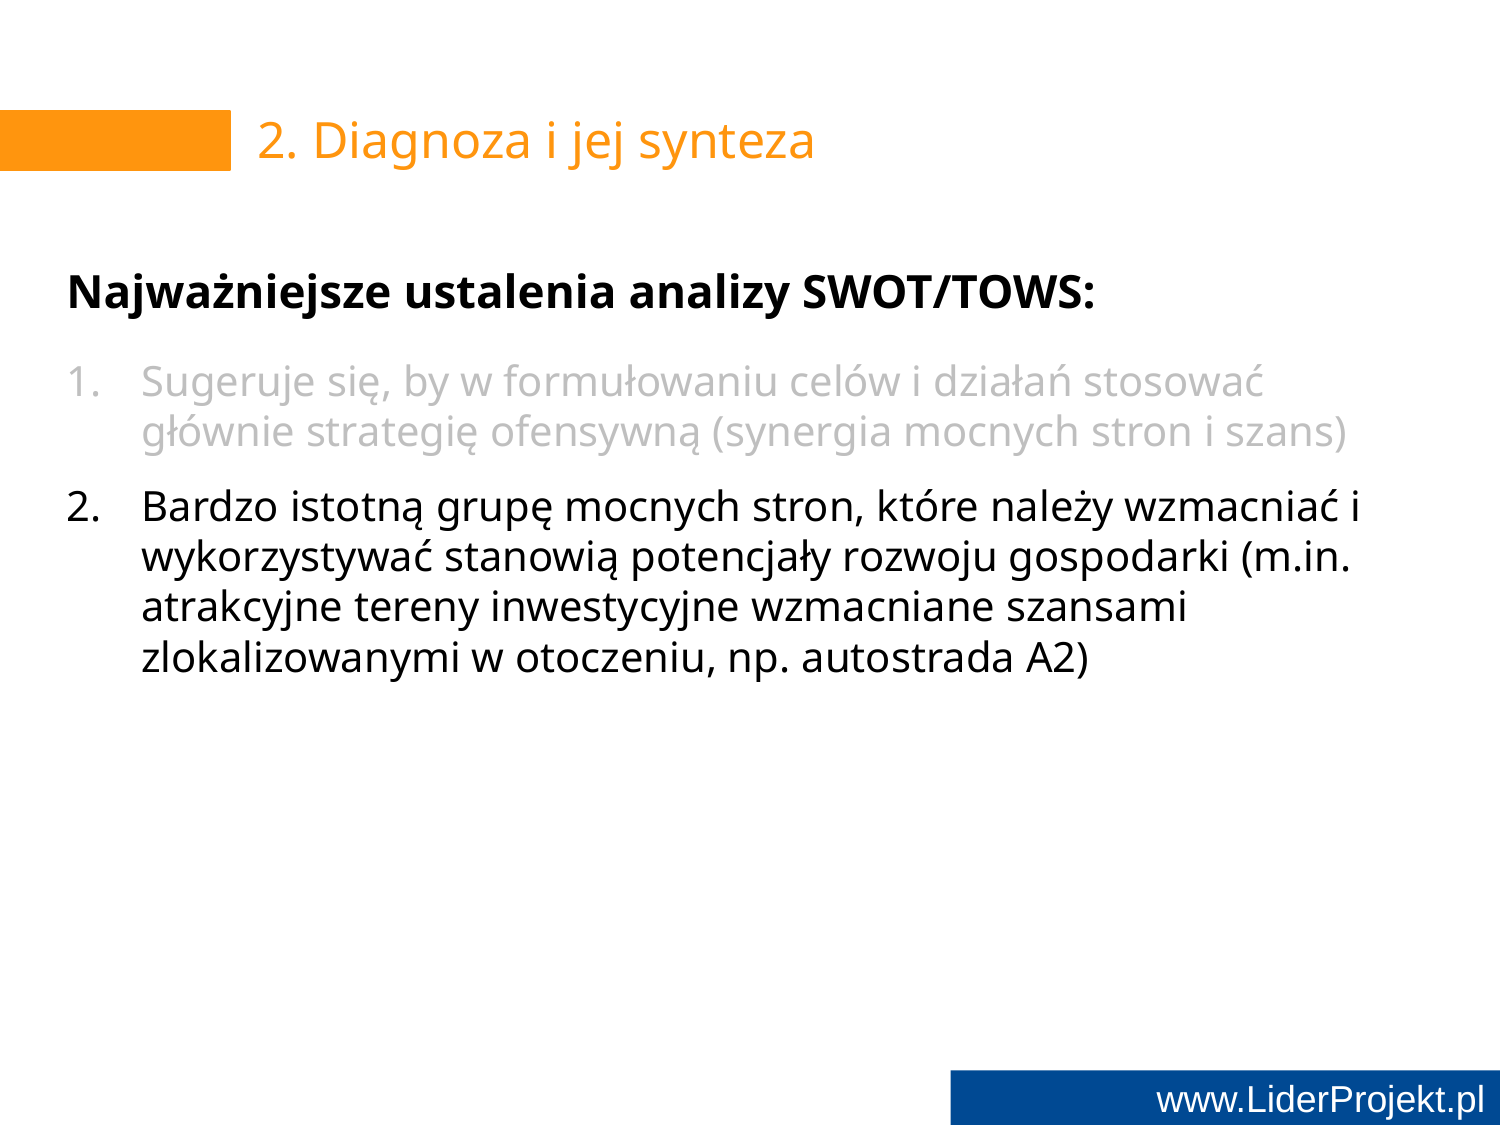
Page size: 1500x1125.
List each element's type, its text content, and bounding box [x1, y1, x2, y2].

title 2. Diagnoza i jej synteza [241, 44, 1426, 232]
list Najważniejsze ustalenia analizy SWOT/TOWS: Sugeruje się, by w formułowaniu celów i działań stosować głównie strategię ofensywną (synergia mocnych stron i szans) Bardzo istotną grupę mocnych stron, które należy wzmacniać i wykorzystywać stanowią potencjały rozwoju gospodarki (m.in. atrakcyjne tereny inwestycyjne wzmacniane szansami zlokalizowanymi w otoczeniu, np. autostrada A2) [51, 254, 1436, 398]
